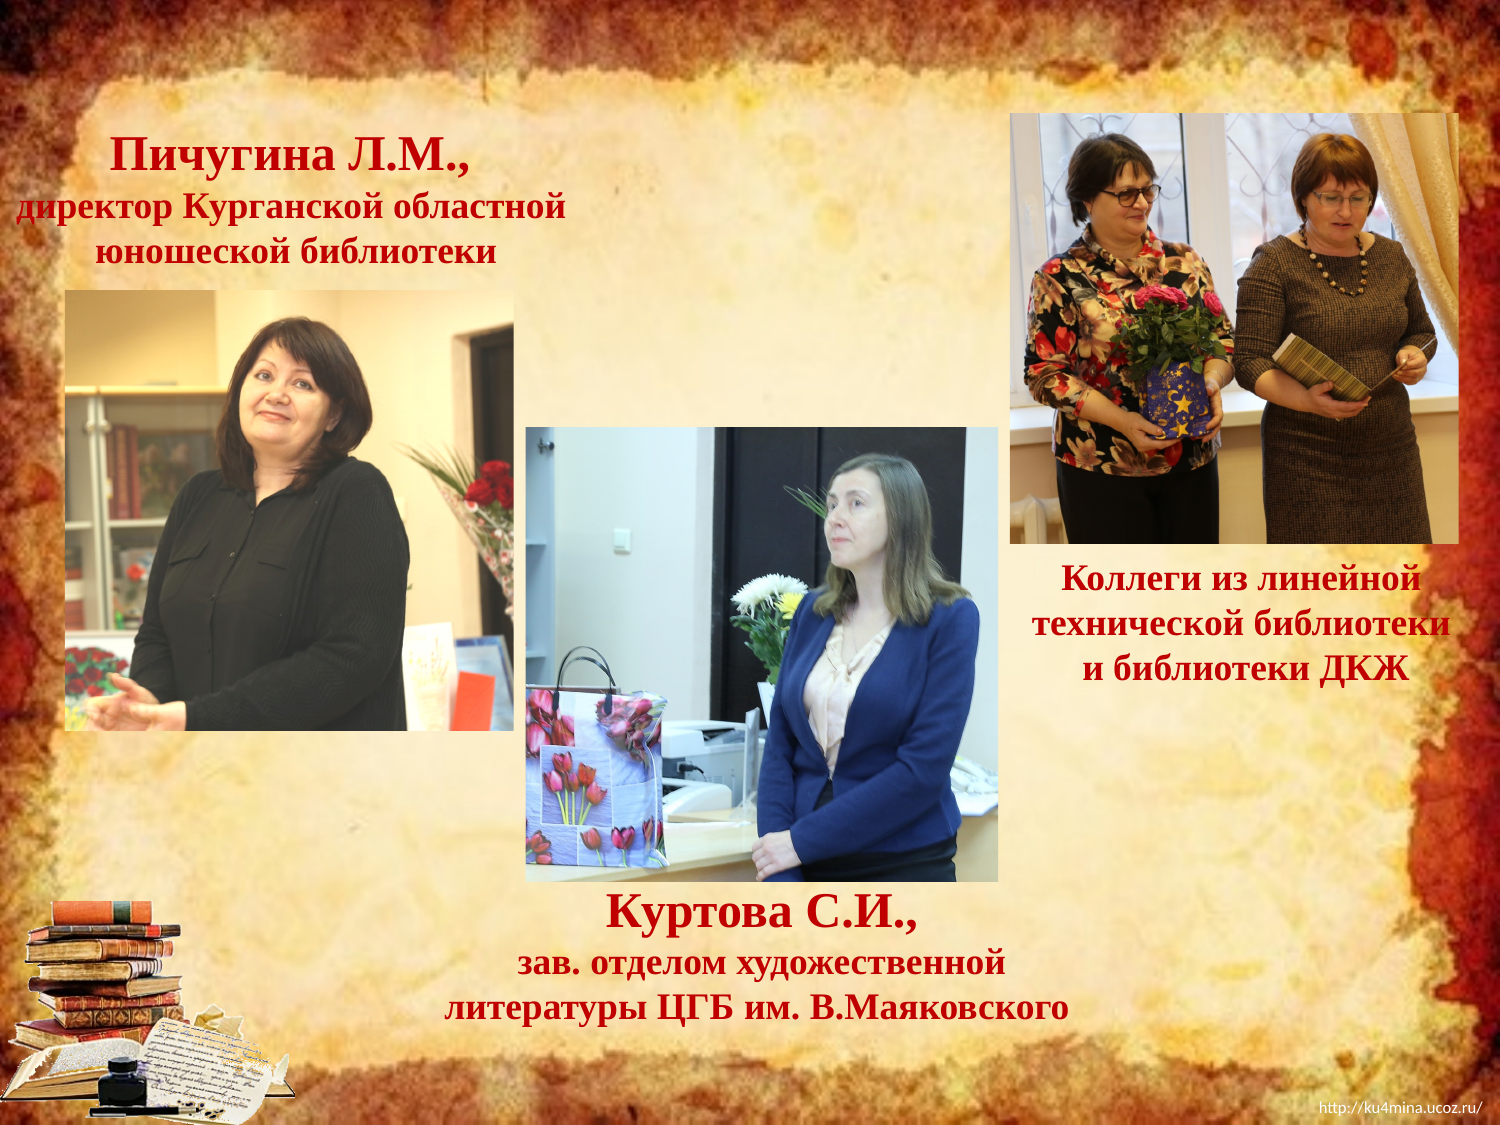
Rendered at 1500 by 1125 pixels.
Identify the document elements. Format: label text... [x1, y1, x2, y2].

text_box Коллеги из линейной технической библиотеки и библиотеки ДКЖ [1004, 527, 1500, 715]
text_box Куртова С.И., зав. отделом художественной литературы ЦГБ им. В.Маяковского [407, 905, 1117, 1000]
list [64, 290, 514, 731]
title Пичугина Л.М., директор Курганской областной юношеской библиотеки [0, 101, 593, 290]
picture [0, 0, 1500, 1125]
